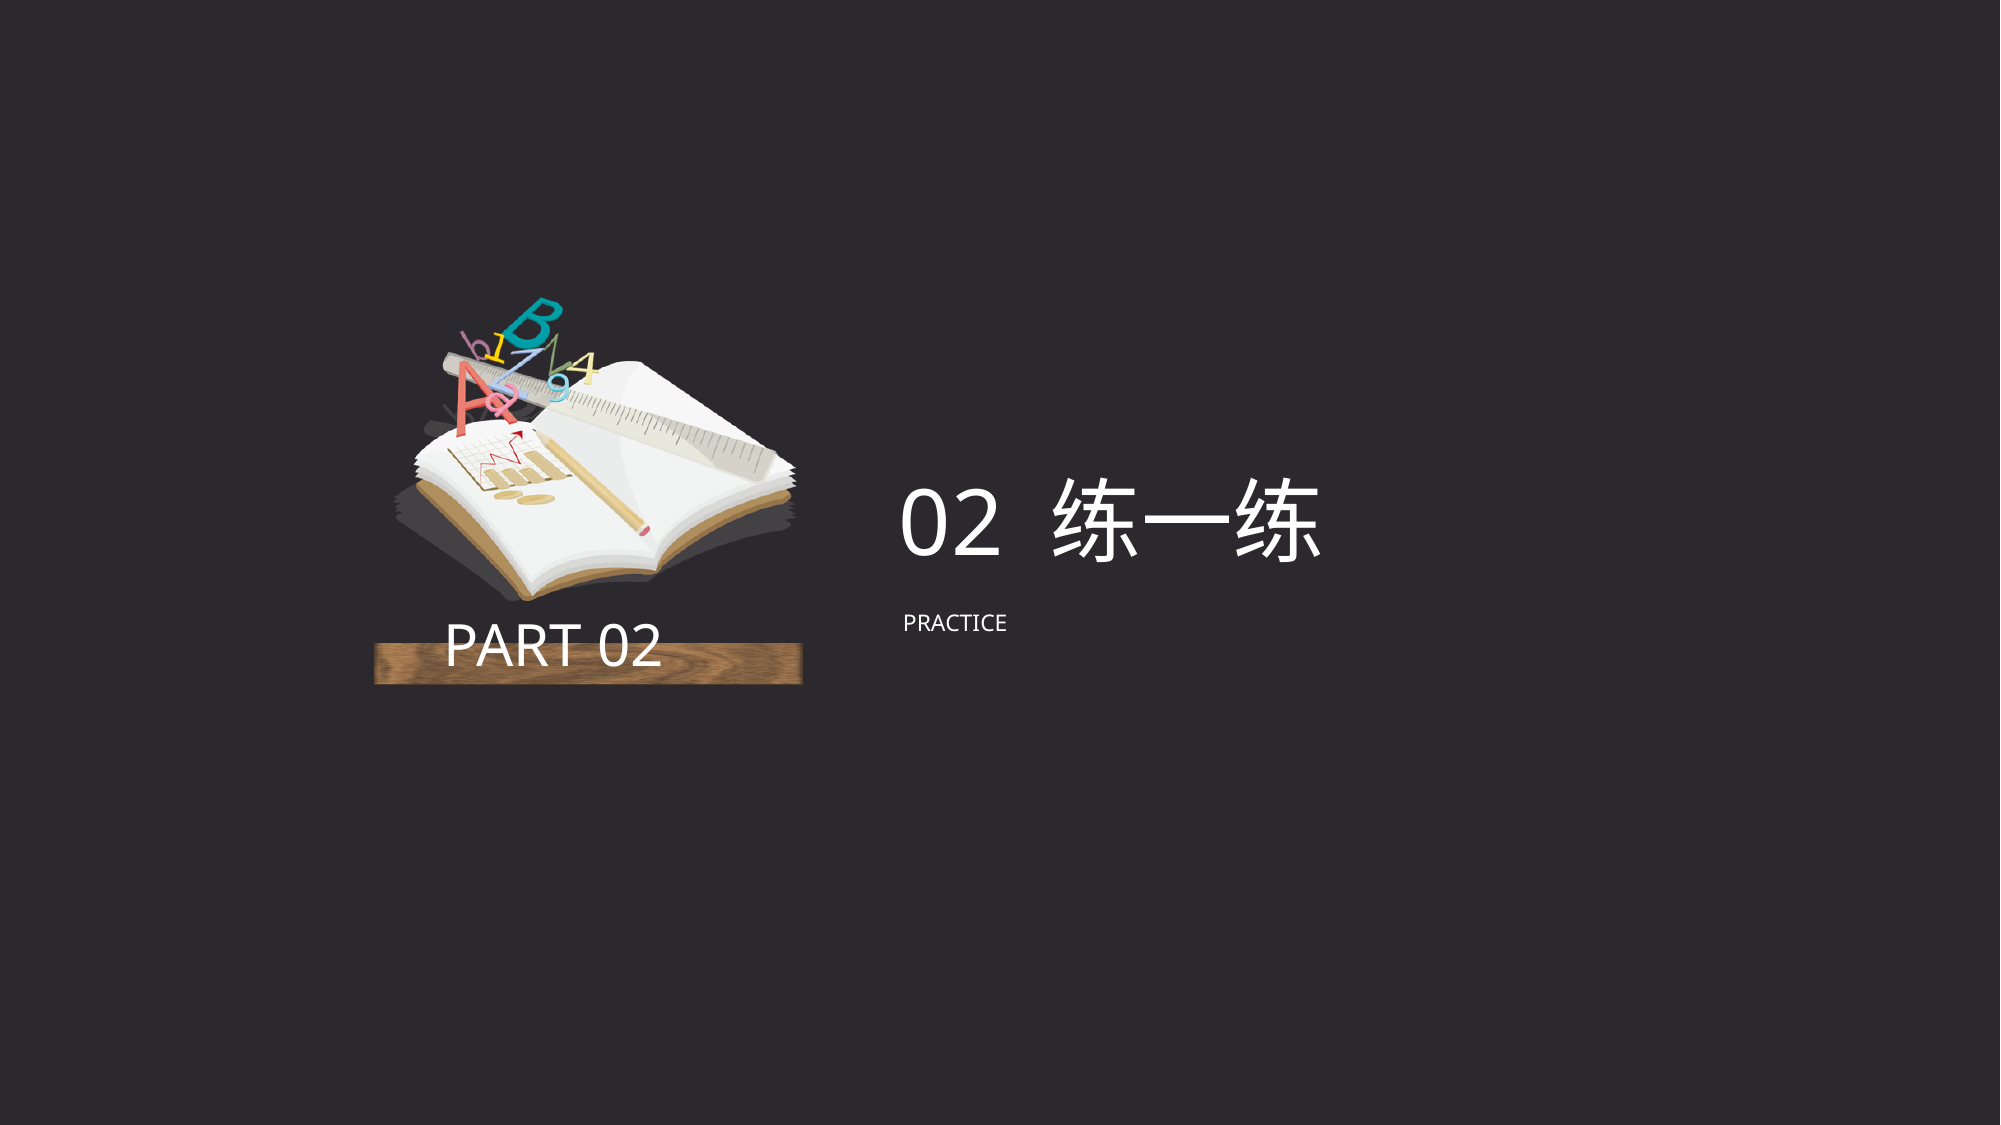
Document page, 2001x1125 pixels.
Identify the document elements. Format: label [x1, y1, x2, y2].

text_box [883, 456, 1617, 645]
text_box [314, 297, 862, 820]
